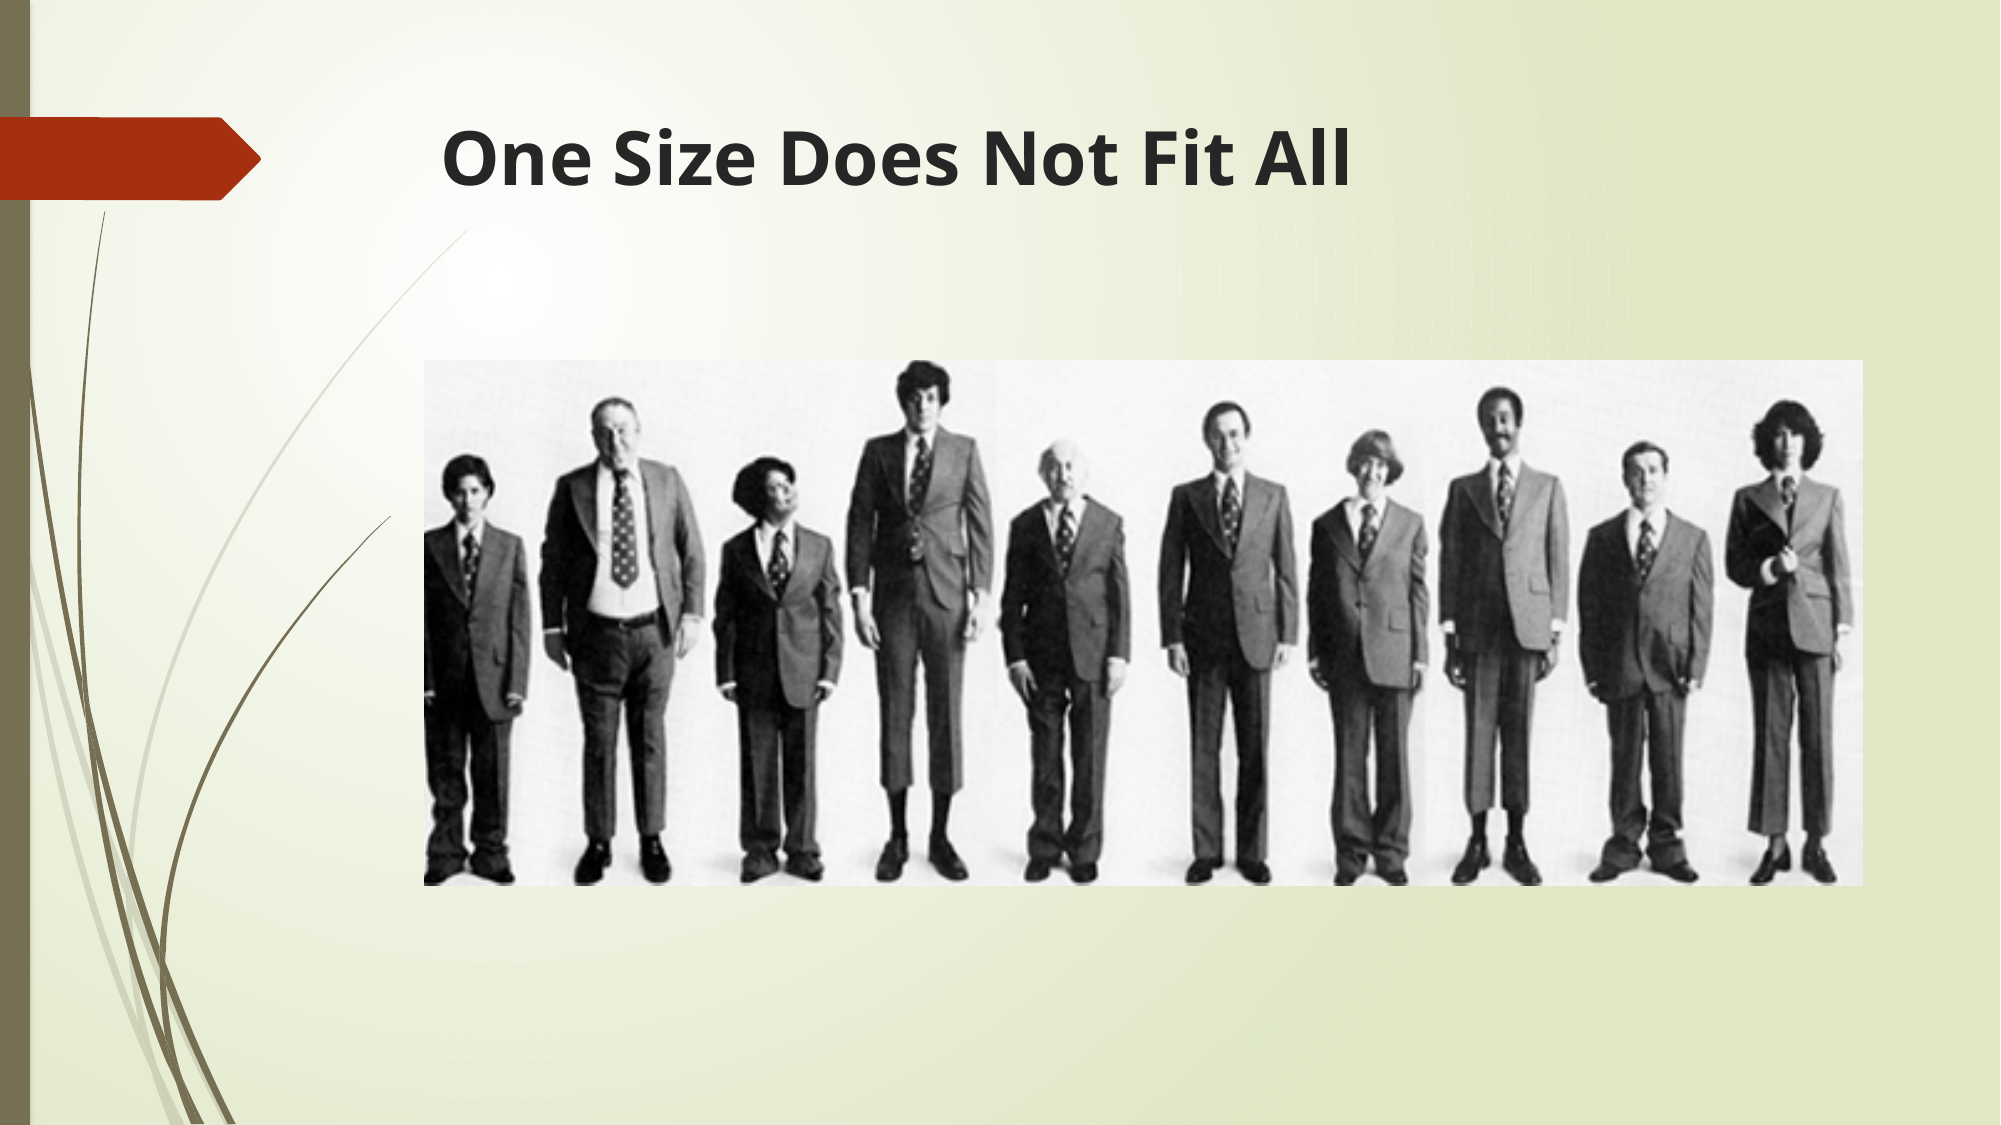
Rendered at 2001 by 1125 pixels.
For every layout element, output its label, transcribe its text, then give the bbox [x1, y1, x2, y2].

title One Size Does Not Fit All [425, 102, 1888, 313]
picture [424, 359, 1863, 887]
